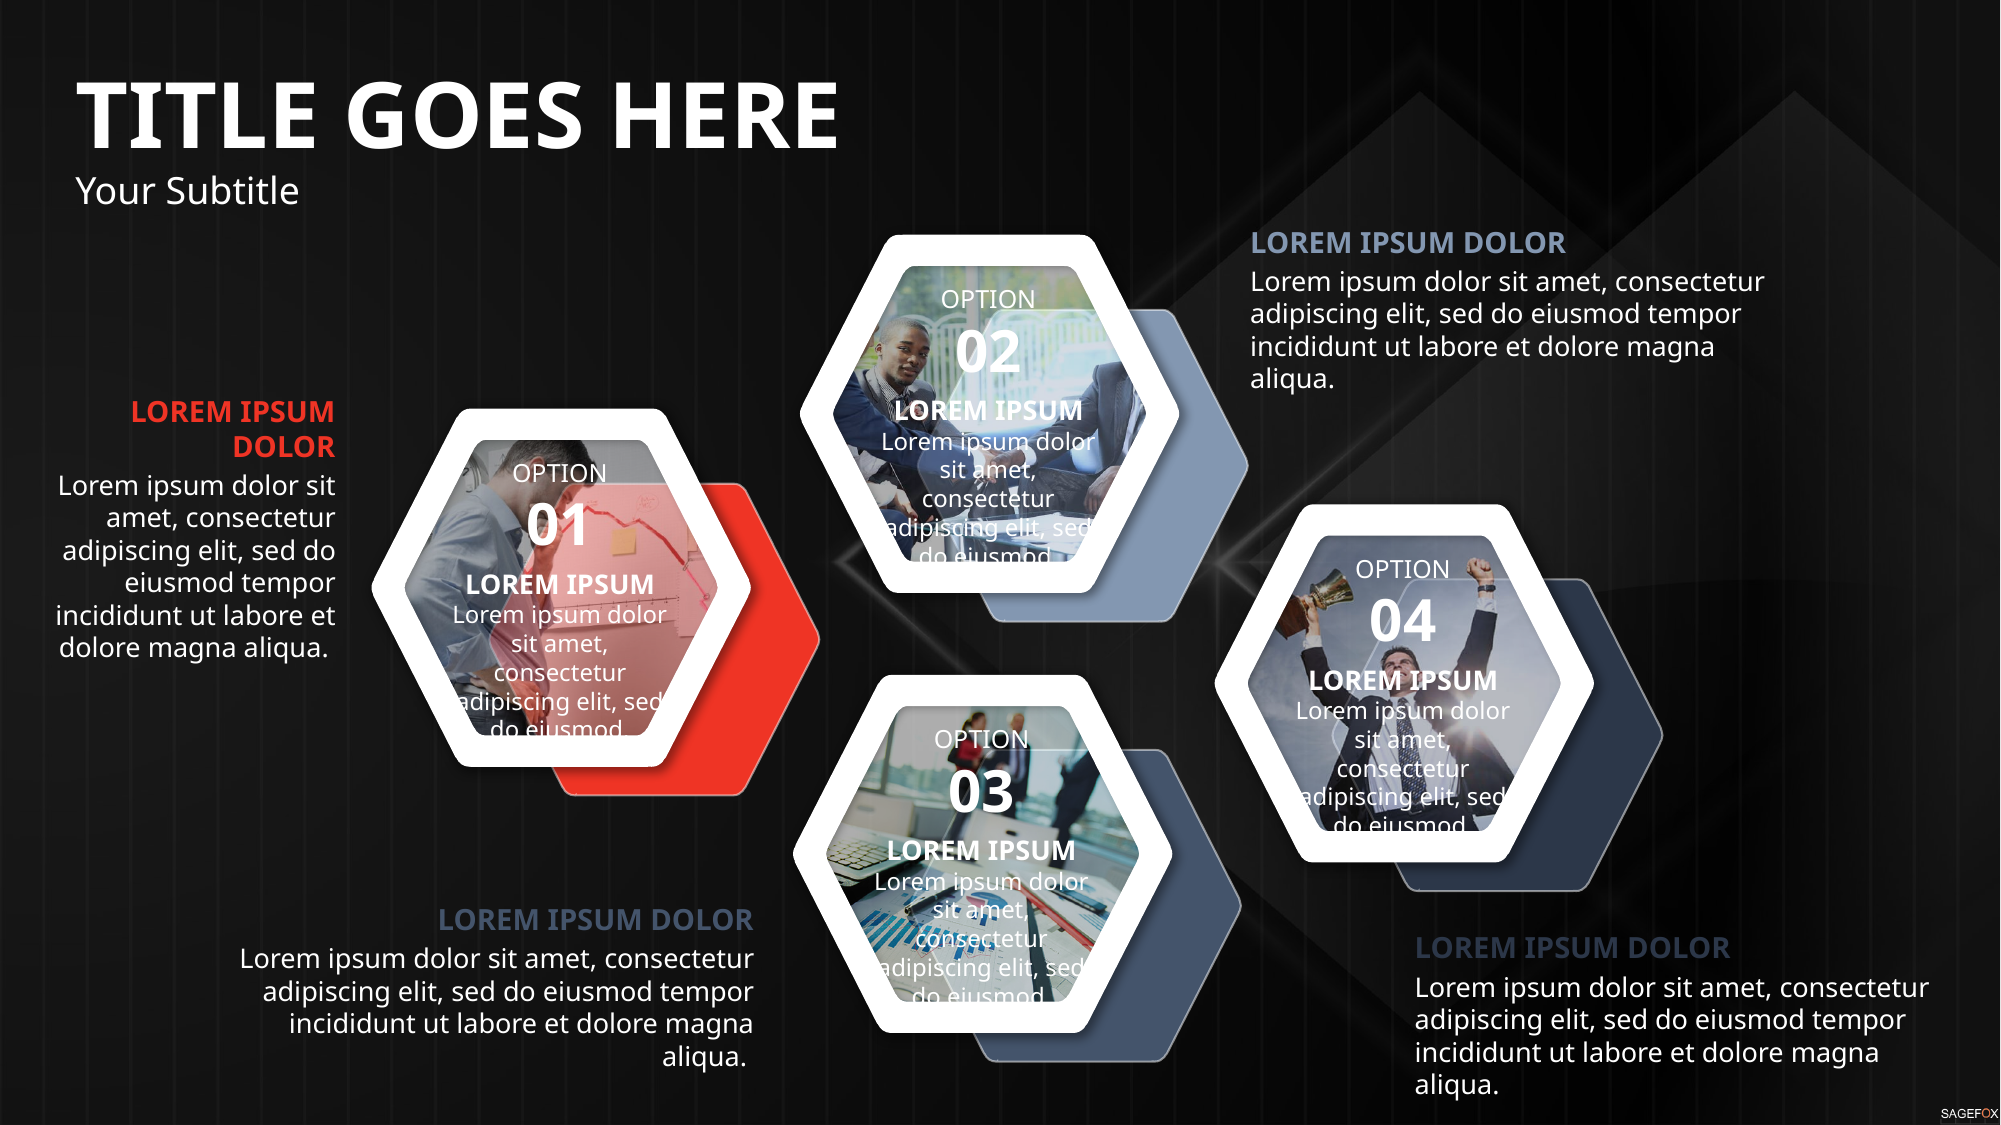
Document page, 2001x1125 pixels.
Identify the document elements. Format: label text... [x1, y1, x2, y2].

text_box [979, 766, 1242, 1063]
text_box LOREM IPSUM DOLOR Lorem ipsum dolor sit amet, consectetur adipiscing elit, sed do eiusmod tempor incididunt ut labore et dolore magna aliqua. [1235, 216, 1803, 402]
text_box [1214, 504, 1594, 863]
picture [0, 0, 2001, 1125]
text_box [985, 326, 1249, 623]
text_box LOREM IPSUM DOLOR Lorem ipsum dolor sit amet, consectetur adipiscing elit, sed do eiusmod tempor incididunt ut labore et dolore magna aliqua. [1399, 922, 1967, 1108]
text_box [1400, 594, 1664, 893]
text_box [557, 498, 821, 797]
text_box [371, 408, 751, 767]
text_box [793, 674, 1173, 1033]
text_box TITLE GOES HERE Your Subtitle [60, 49, 1036, 220]
text_box LOREM IPSUM DOLOR Lorem ipsum dolor sit amet, consectetur adipiscing elit, sed do eiusmod tempor incididunt ut labore et dolore magna aliqua. [31, 385, 351, 671]
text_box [799, 234, 1180, 593]
text_box LOREM IPSUM DOLOR Lorem ipsum dolor sit amet, consectetur adipiscing elit, sed do eiusmod tempor incididunt ut labore et dolore magna aliqua. [202, 893, 769, 1079]
